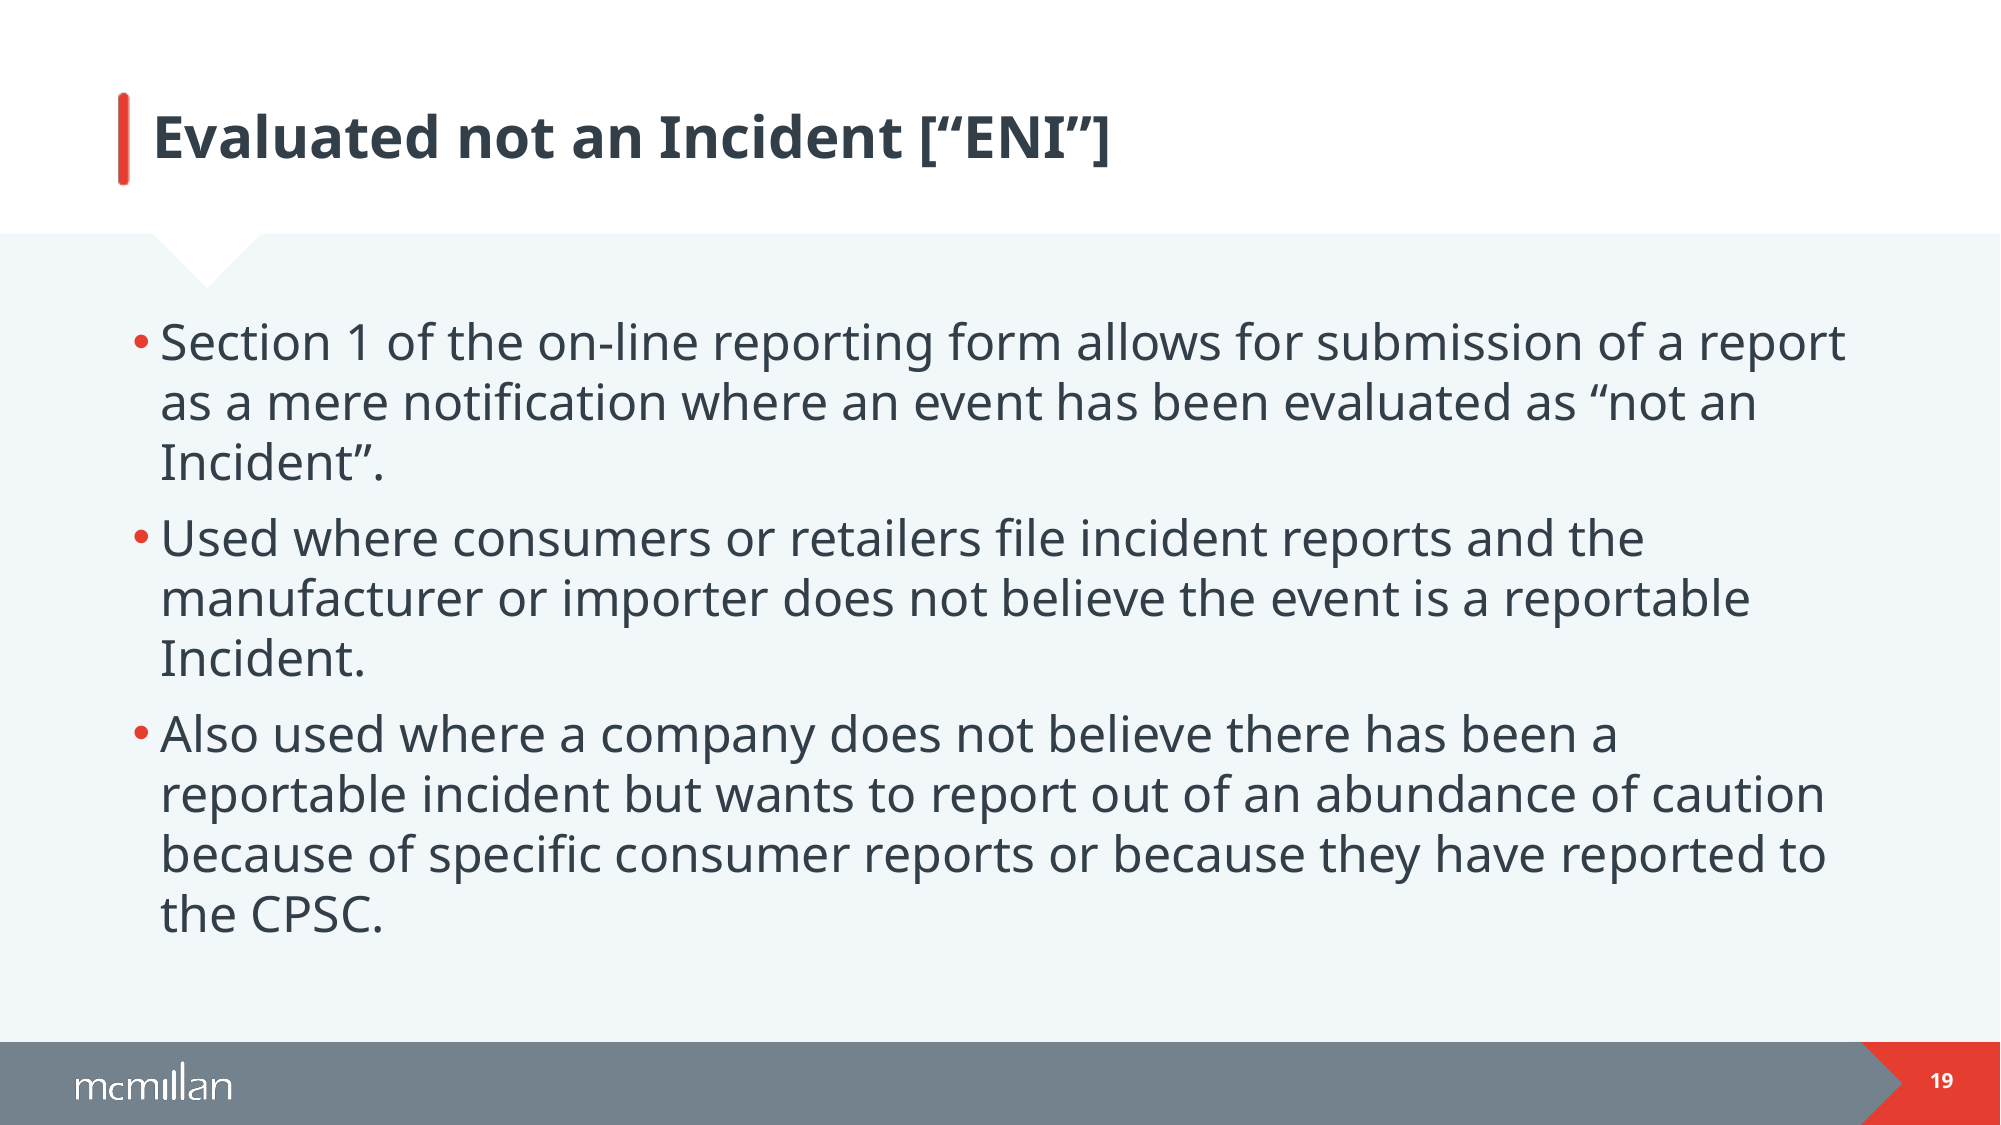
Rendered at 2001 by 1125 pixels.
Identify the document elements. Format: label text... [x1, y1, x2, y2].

picture [109, 87, 137, 193]
list Section 1 of the on-line reporting form allows for submission of a report as a mere notification where an event has been evaluated as “not an Incident”. Used where consumers or retailers file incident reports and the manufacturer or importer does not believe the event is a reportable Incident. Also used where a company does not believe there has been a reportable incident but wants to report out of an abundance of caution because of specific consumer reports or because they have reported to the CPSC. [117, 303, 1883, 977]
title Evaluated not an Incident [“ENI”] [137, 81, 1863, 198]
picture [45, 1042, 262, 1125]
slide_number 19 [1902, 1057, 1982, 1106]
